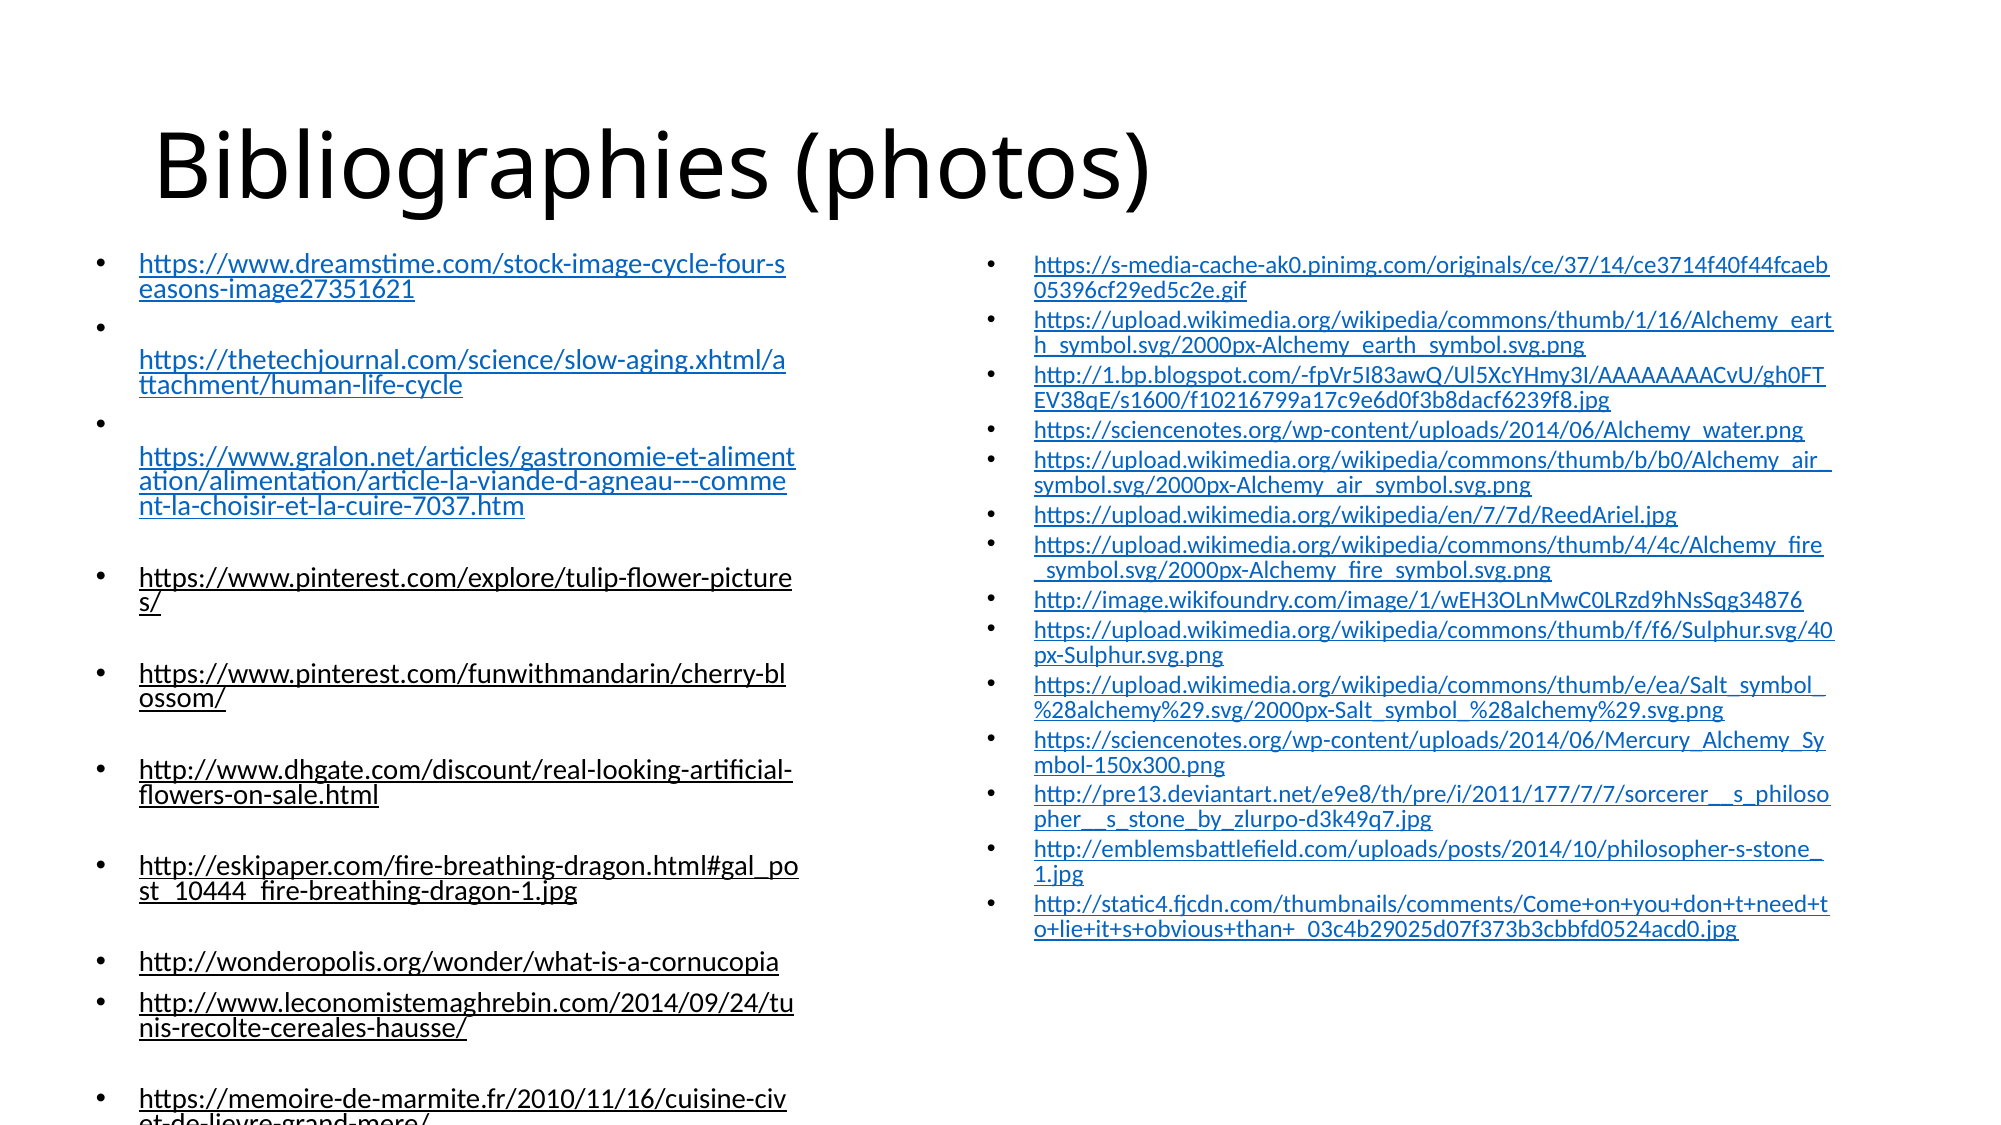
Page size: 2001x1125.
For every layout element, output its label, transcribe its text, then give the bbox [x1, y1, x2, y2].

list https://www.dreamstime.com/stock-image-cycle-four-seasons-image27351621 https://thetechjournal.com/science/slow-aging.xhtml/attachment/human-life-cycle https://www.gralon.net/articles/gastronomie-et-alimentation/alimentation/article-la-viande-d-agneau---comment-la-choisir-et-la-cuire-7037.htm https://www.pinterest.com/explore/tulip-flower-pictures/ https://www.pinterest.com/funwithmandarin/cherry-blossom/ http://www.dhgate.com/discount/real-looking-artificial-flowers-on-sale.html http://eskipaper.com/fire-breathing-dragon.html#gal_post_10444_fire-breathing-dragon-1.jpg http://wonderopolis.org/wonder/what-is-a-cornucopia http://www.leconomistemaghrebin.com/2014/09/24/tunis-recolte-cereales-hausse/ https://memoire-de-marmite.fr/2010/11/16/cuisine-civet-de-lievre-grand-mere/ http://il8.picdn.net/shutterstock/videos/710368/thumb/1.jpg [80, 241, 815, 1009]
title Bibliographies (photos) [137, 59, 1863, 278]
text_box https://s-media-cache-ak0.pinimg.com/originals/ce/37/14/ce3714f40f44fcaeb05396cf29ed5c2e.gif https://upload.wikimedia.org/wikipedia/commons/thumb/1/16/Alchemy_earth_symbol.svg/2000px-Alchemy_earth_symbol.svg.png http://1.bp.blogspot.com/-fpVr5I83awQ/Ul5XcYHmy3I/AAAAAAAACvU/gh0FTEV38qE/s1600/f10216799a17c9e6d0f3b8dacf6239f8.jpg https://sciencenotes.org/wp-content/uploads/2014/06/Alchemy_water.png https://upload.wikimedia.org/wikipedia/commons/thumb/b/b0/Alchemy_air_symbol.svg/2000px-Alchemy_air_symbol.svg.png https://upload.wikimedia.org/wikipedia/en/7/7d/ReedAriel.jpg https://upload.wikimedia.org/wikipedia/commons/thumb/4/4c/Alchemy_fire_symbol.svg/2000px-Alchemy_fire_symbol.svg.png http://image.wikifoundry.com/image/1/wEH3OLnMwC0LRzd9hNsSqg34876 https://upload.wikimedia.org/wikipedia/commons/thumb/f/f6/Sulphur.svg/40px-Sulphur.svg.png https://upload.wikimedia.org/wikipedia/commons/thumb/e/ea/Salt_symbol_%28alchemy%29.svg/2000px-Salt_symbol_%28alchemy%29.svg.png https://sciencenotes.org/wp-content/uploads/2014/06/Mercury_Alchemy_Symbol-150x300.png http://pre13.deviantart.net/e9e8/th/pre/i/2011/177/7/7/sorcerer__s_philosopher__s_stone_by_zlurpo-d3k49q7.jpg http://emblemsbattlefield.com/uploads/posts/2014/10/philosopher-s-stone_1.jpg http://static4.fjcdn.com/thumbnails/comments/Come+on+you+don+t+need+to+lie+it+s+obvious+than+_03c4b29025d07f373b3cbbfd0524acd0.jpg [972, 241, 1851, 771]
